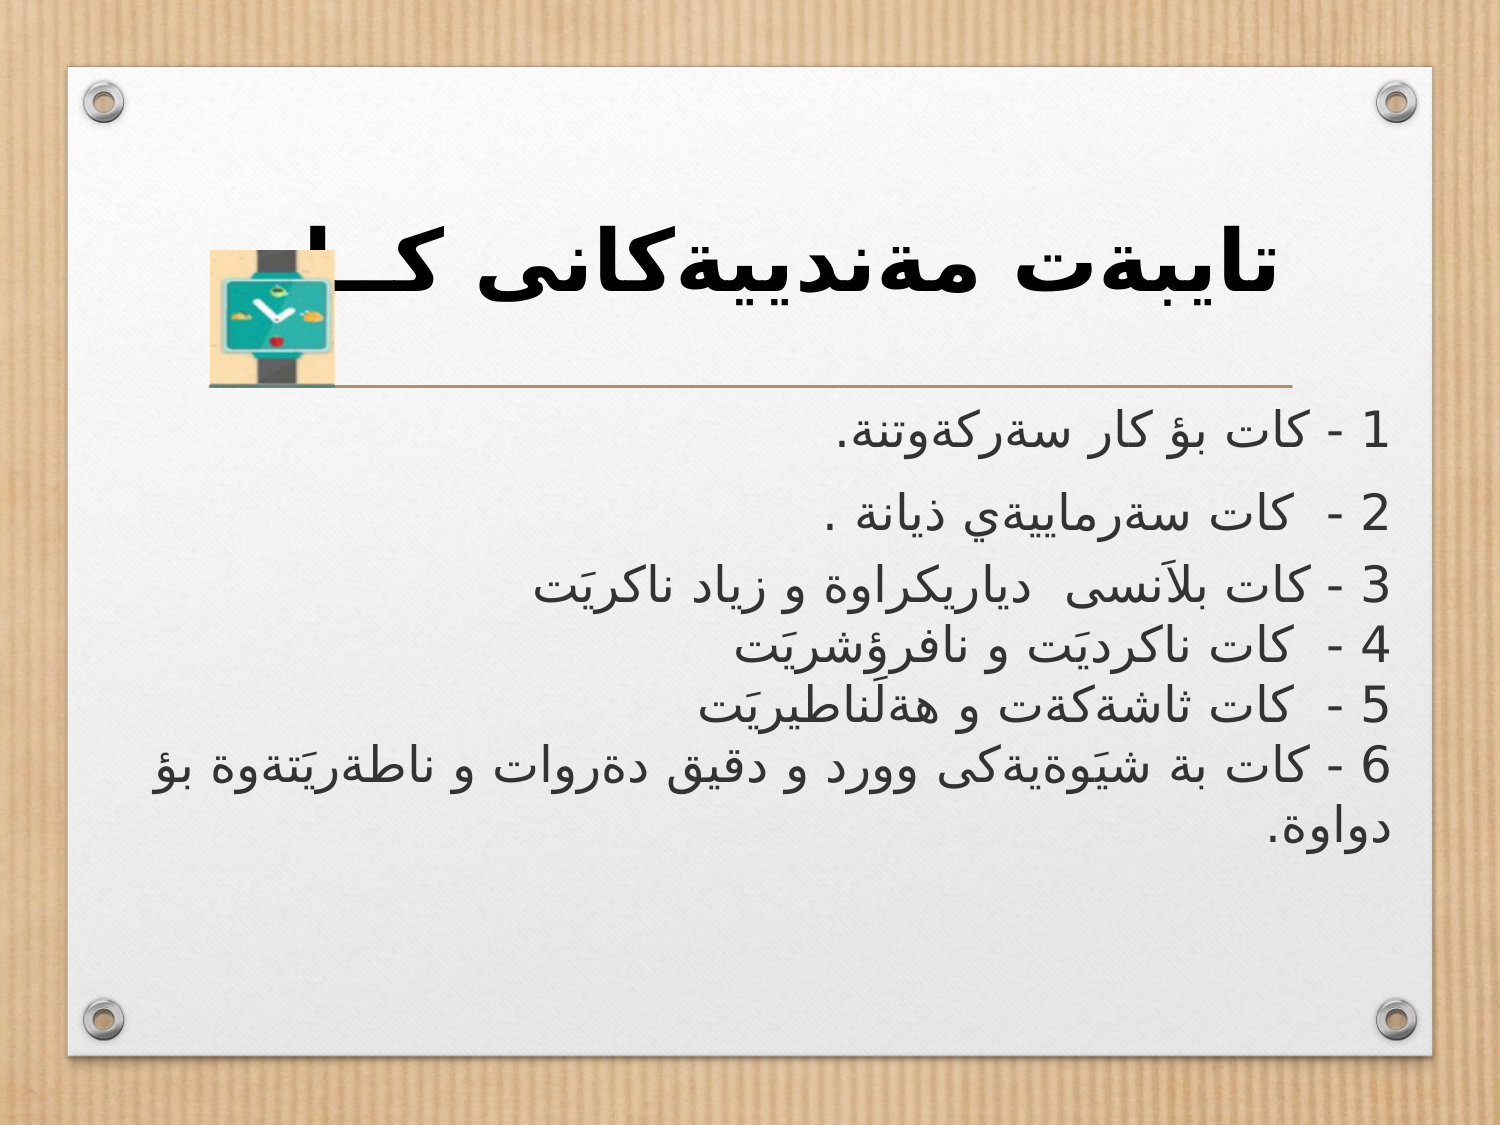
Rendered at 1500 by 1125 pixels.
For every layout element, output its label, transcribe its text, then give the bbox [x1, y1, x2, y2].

title تايبةت مةندييةكانى كــات [193, 150, 1309, 365]
picture [0, 0, 1500, 1125]
list 1 - كات بؤ كار سةركةوتنة. 2 - كات سةرماييةي ذيانة . 3 - كات بلاَنسى دياريكراوة و زياد ناكريَت 4 - كات ناكرديَت و نافرؤشريَت 5 - كات ثاشةكةت و هةلَناطيريَت 6 - كات بة شيَوةيةكى وورد و دقيق دةروات و ناطةريَتةوة بؤ دواوة. [80, 389, 1408, 1037]
